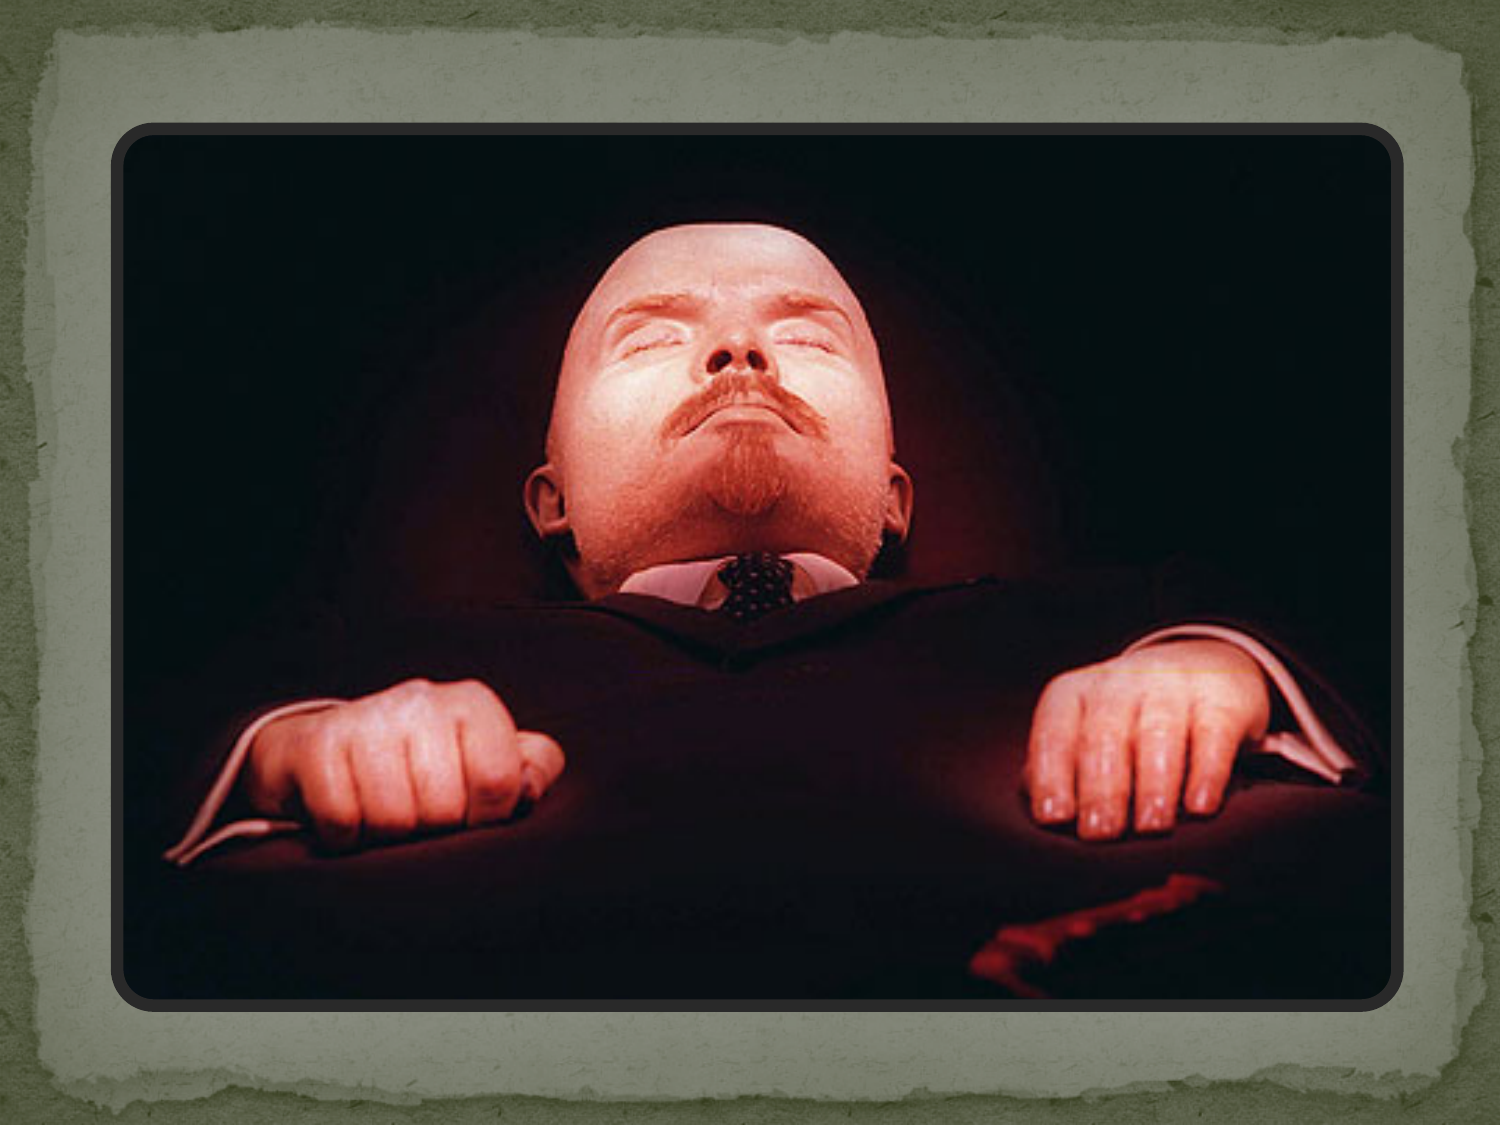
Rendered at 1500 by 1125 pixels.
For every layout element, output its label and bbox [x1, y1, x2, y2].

list [121, 132, 1395, 1003]
